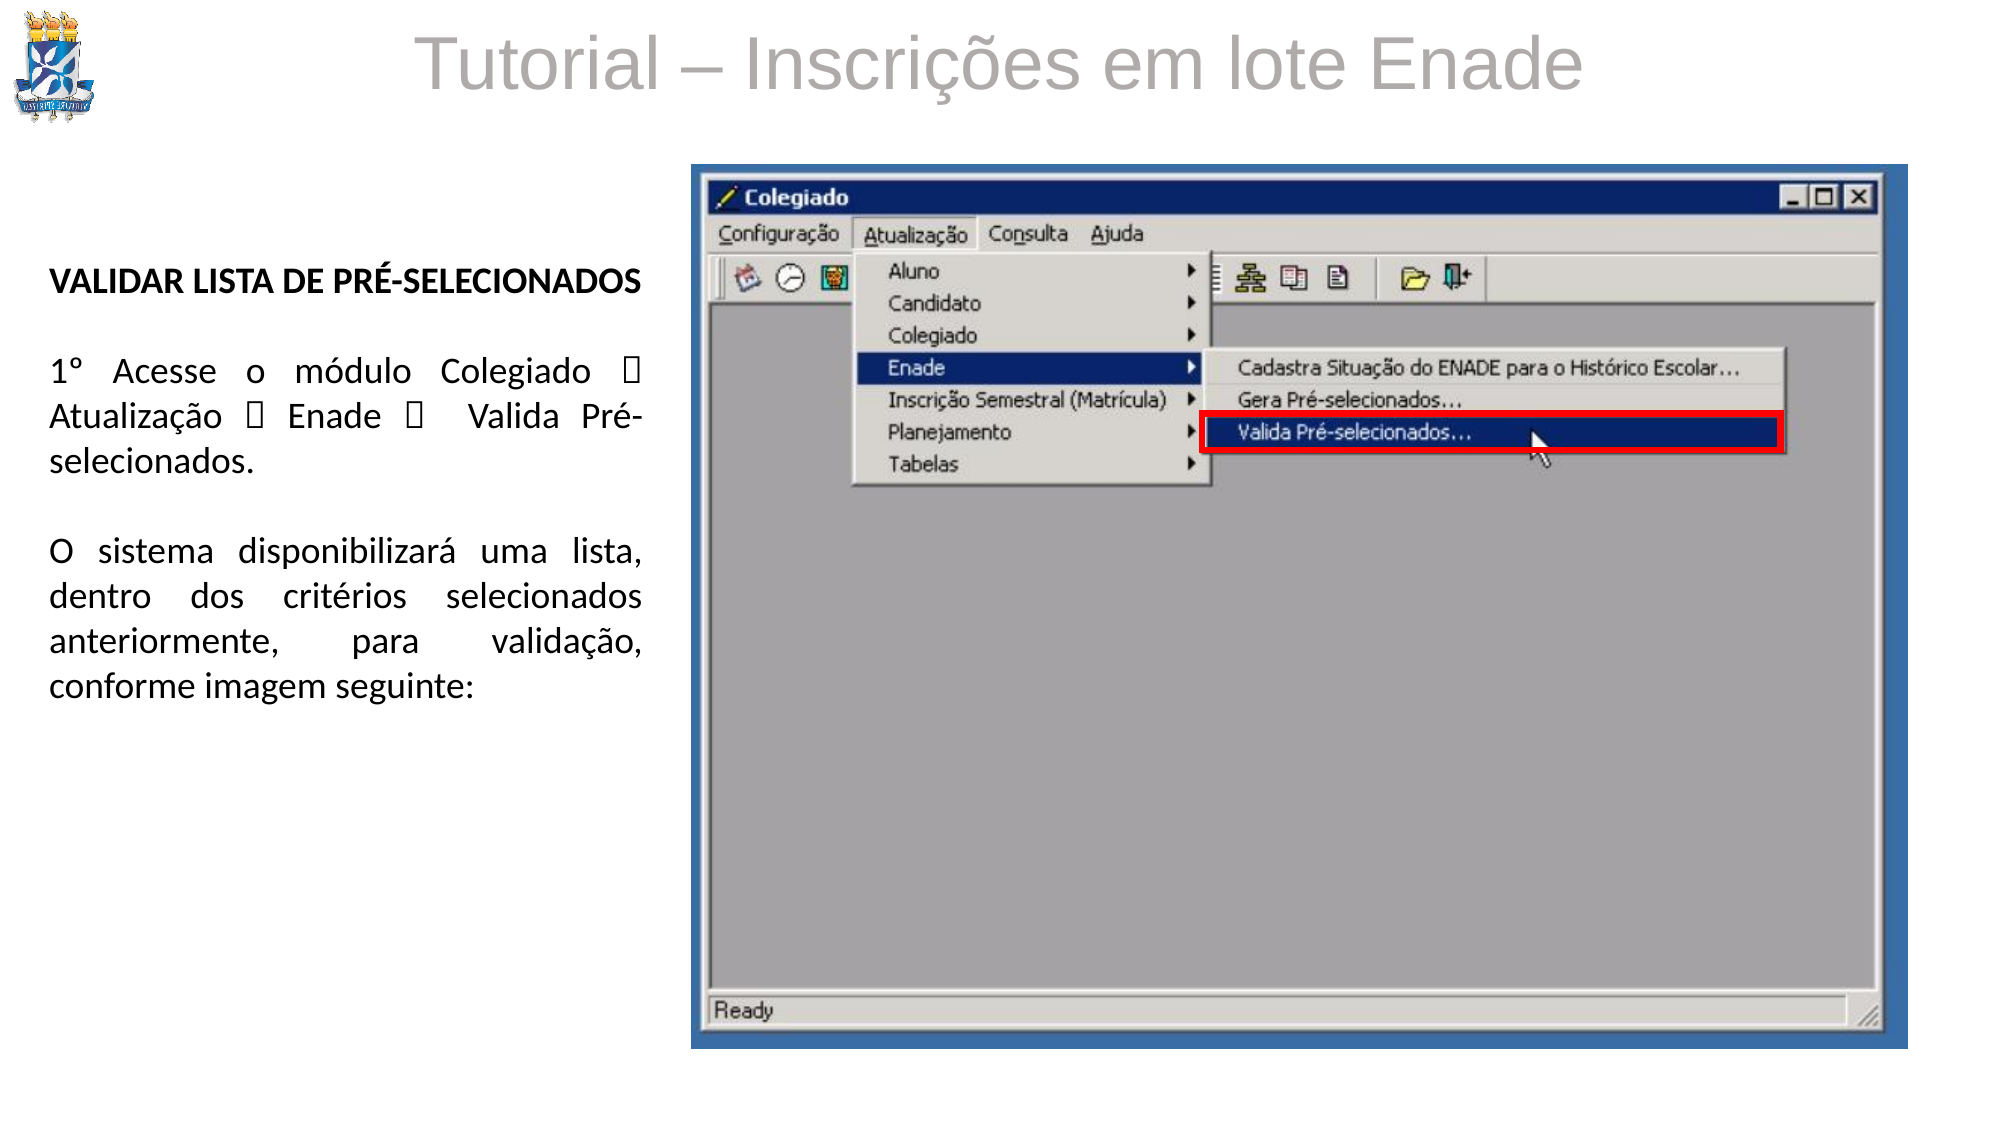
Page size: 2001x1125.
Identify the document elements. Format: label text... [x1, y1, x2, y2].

text_box Tutorial – Inscrições em lote Enade [249, 0, 1750, 113]
text_box VALIDAR LISTA DE PRÉ-SELECIONADOS 1º Acesse o módulo Colegiado  Atualização  Enade  Valida Pré-selecionados. O sistema disponibilizará uma lista, dentro dos critérios selecionados anteriormente, para validação, conforme imagem seguinte: [34, 248, 659, 714]
picture [690, 164, 1908, 1050]
picture [12, 9, 95, 123]
